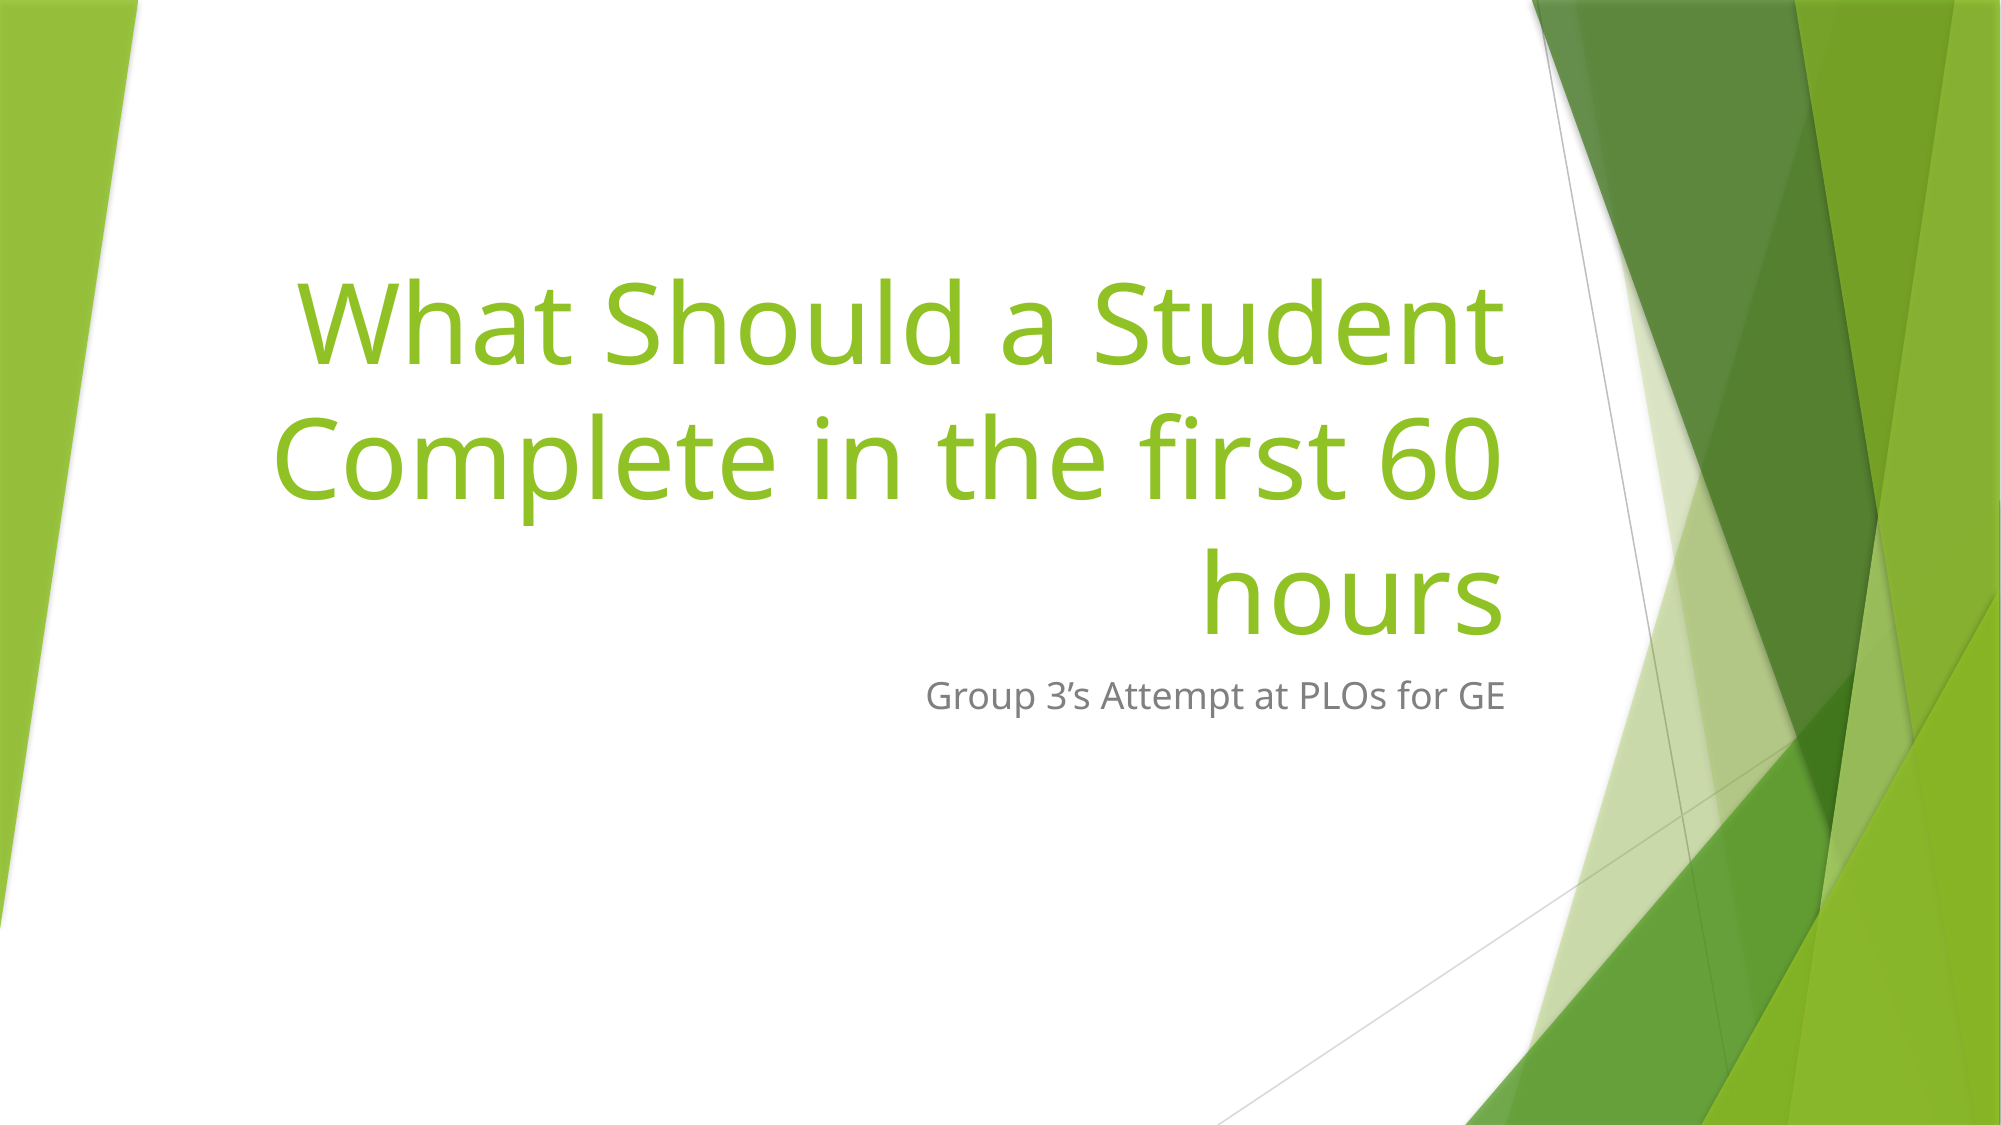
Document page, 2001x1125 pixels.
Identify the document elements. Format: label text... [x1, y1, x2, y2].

subtitle Group 3’s Attempt at PLOs for GE [247, 664, 1522, 845]
title What Should a Student Complete in the first 60 hours [247, 394, 1522, 664]
